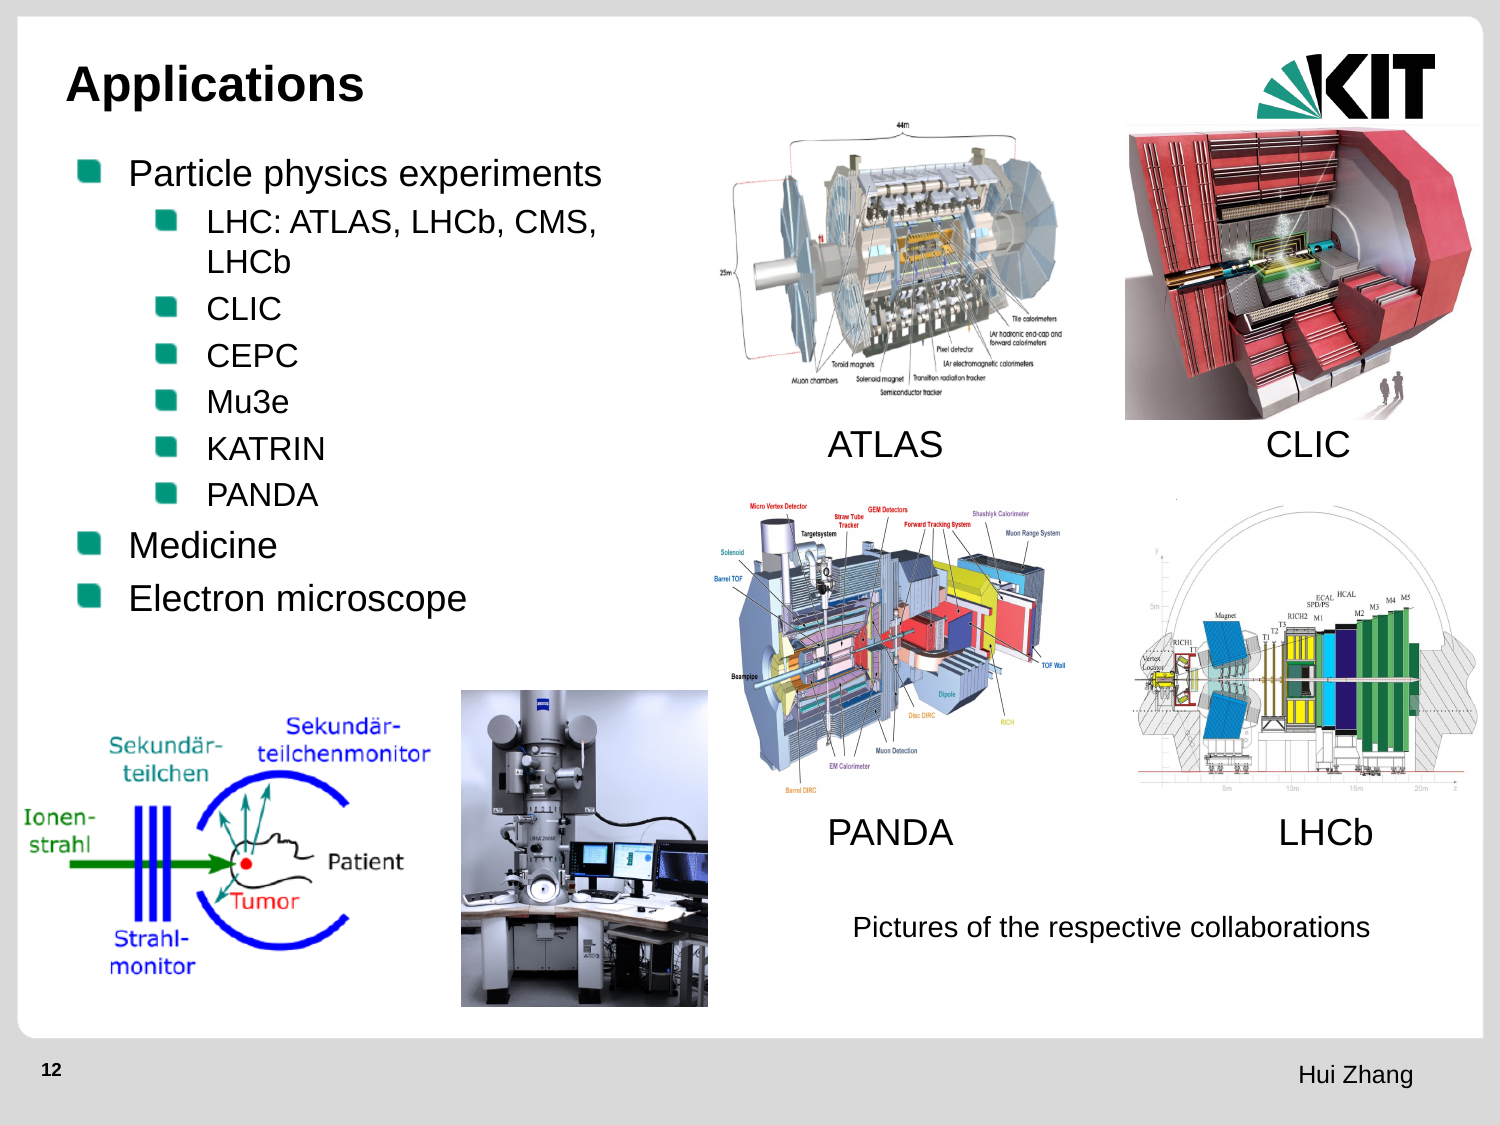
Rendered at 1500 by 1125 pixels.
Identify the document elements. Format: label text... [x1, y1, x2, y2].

text_box LHCb [1263, 804, 1414, 863]
text_box ATLAS [812, 414, 963, 475]
picture [0, 0, 1500, 1125]
list Particle physics experiments LHC: ATLAS, LHCb, CMS, LHCb CLIC CEPC Mu3e KATRIN PANDA Medicine Electron microscope [76, 148, 640, 812]
text_box PANDA [812, 804, 976, 863]
text_box Pictures of the respective collaborations [837, 900, 1389, 951]
text_box CLIC [1250, 427, 1401, 475]
title Applications [64, 18, 1199, 112]
